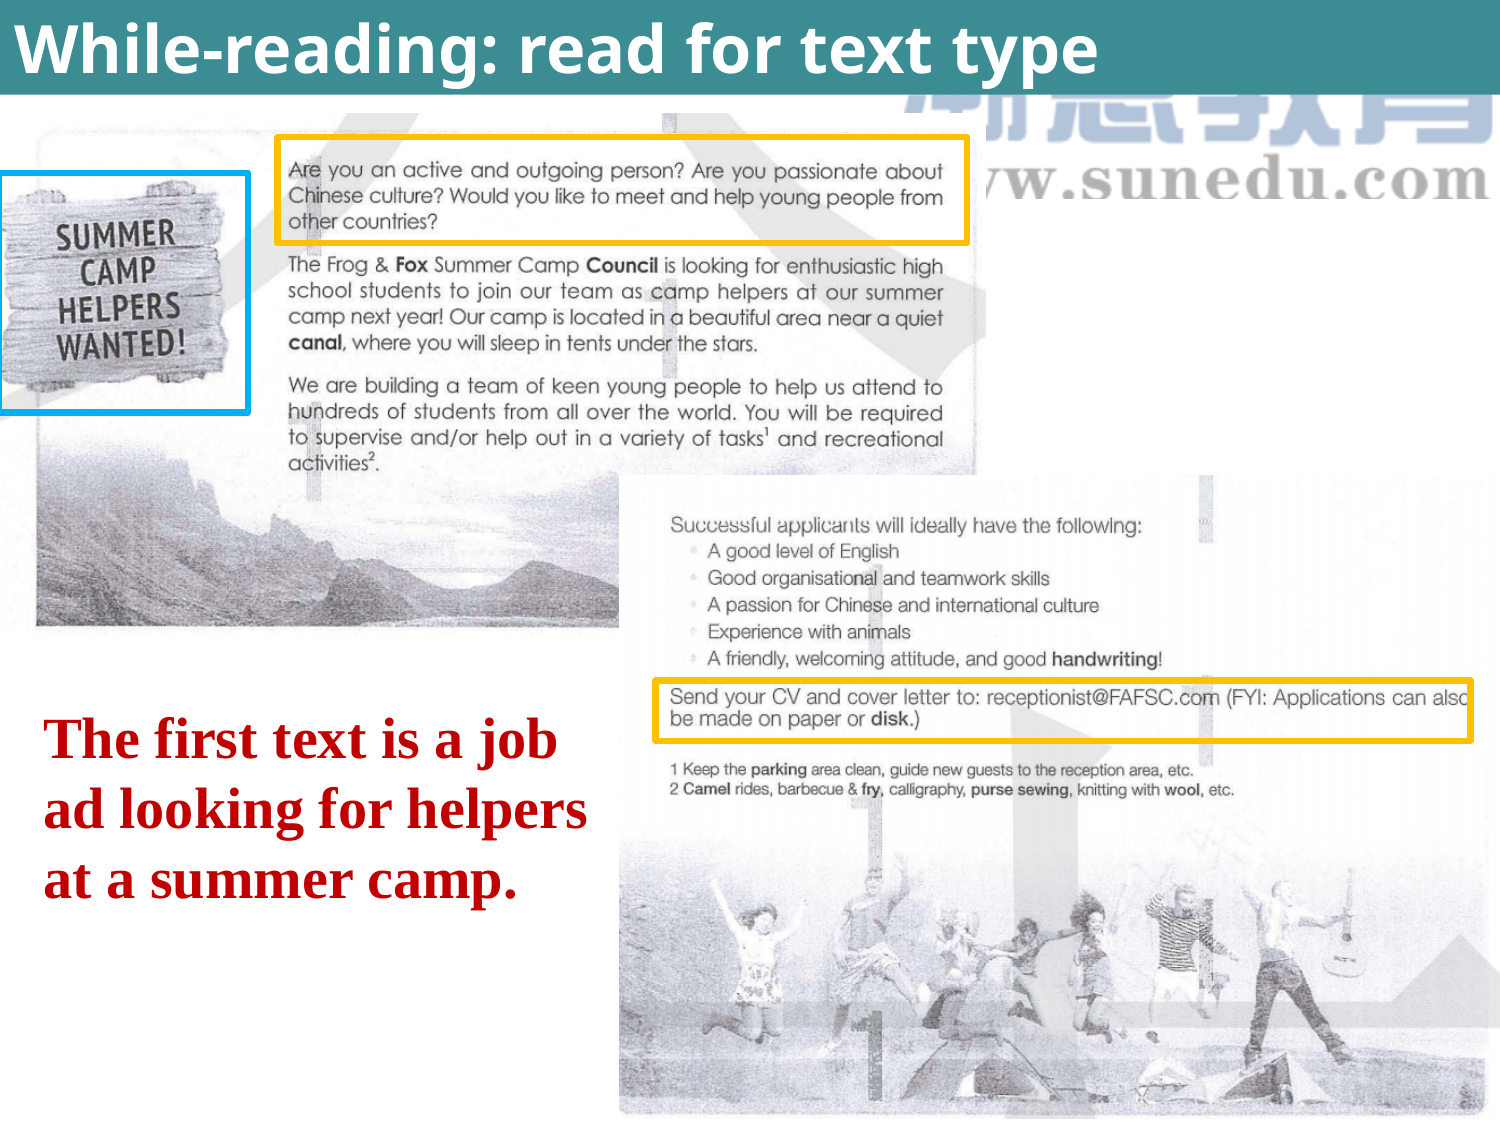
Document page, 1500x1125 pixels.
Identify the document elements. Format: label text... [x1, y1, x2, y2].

picture [0, 95, 1500, 1119]
picture [3, 177, 244, 408]
text_box While-reading: read for text type [0, 0, 1500, 95]
text_box The first text is a job ad looking for helpers at a summer camp. [28, 692, 619, 918]
